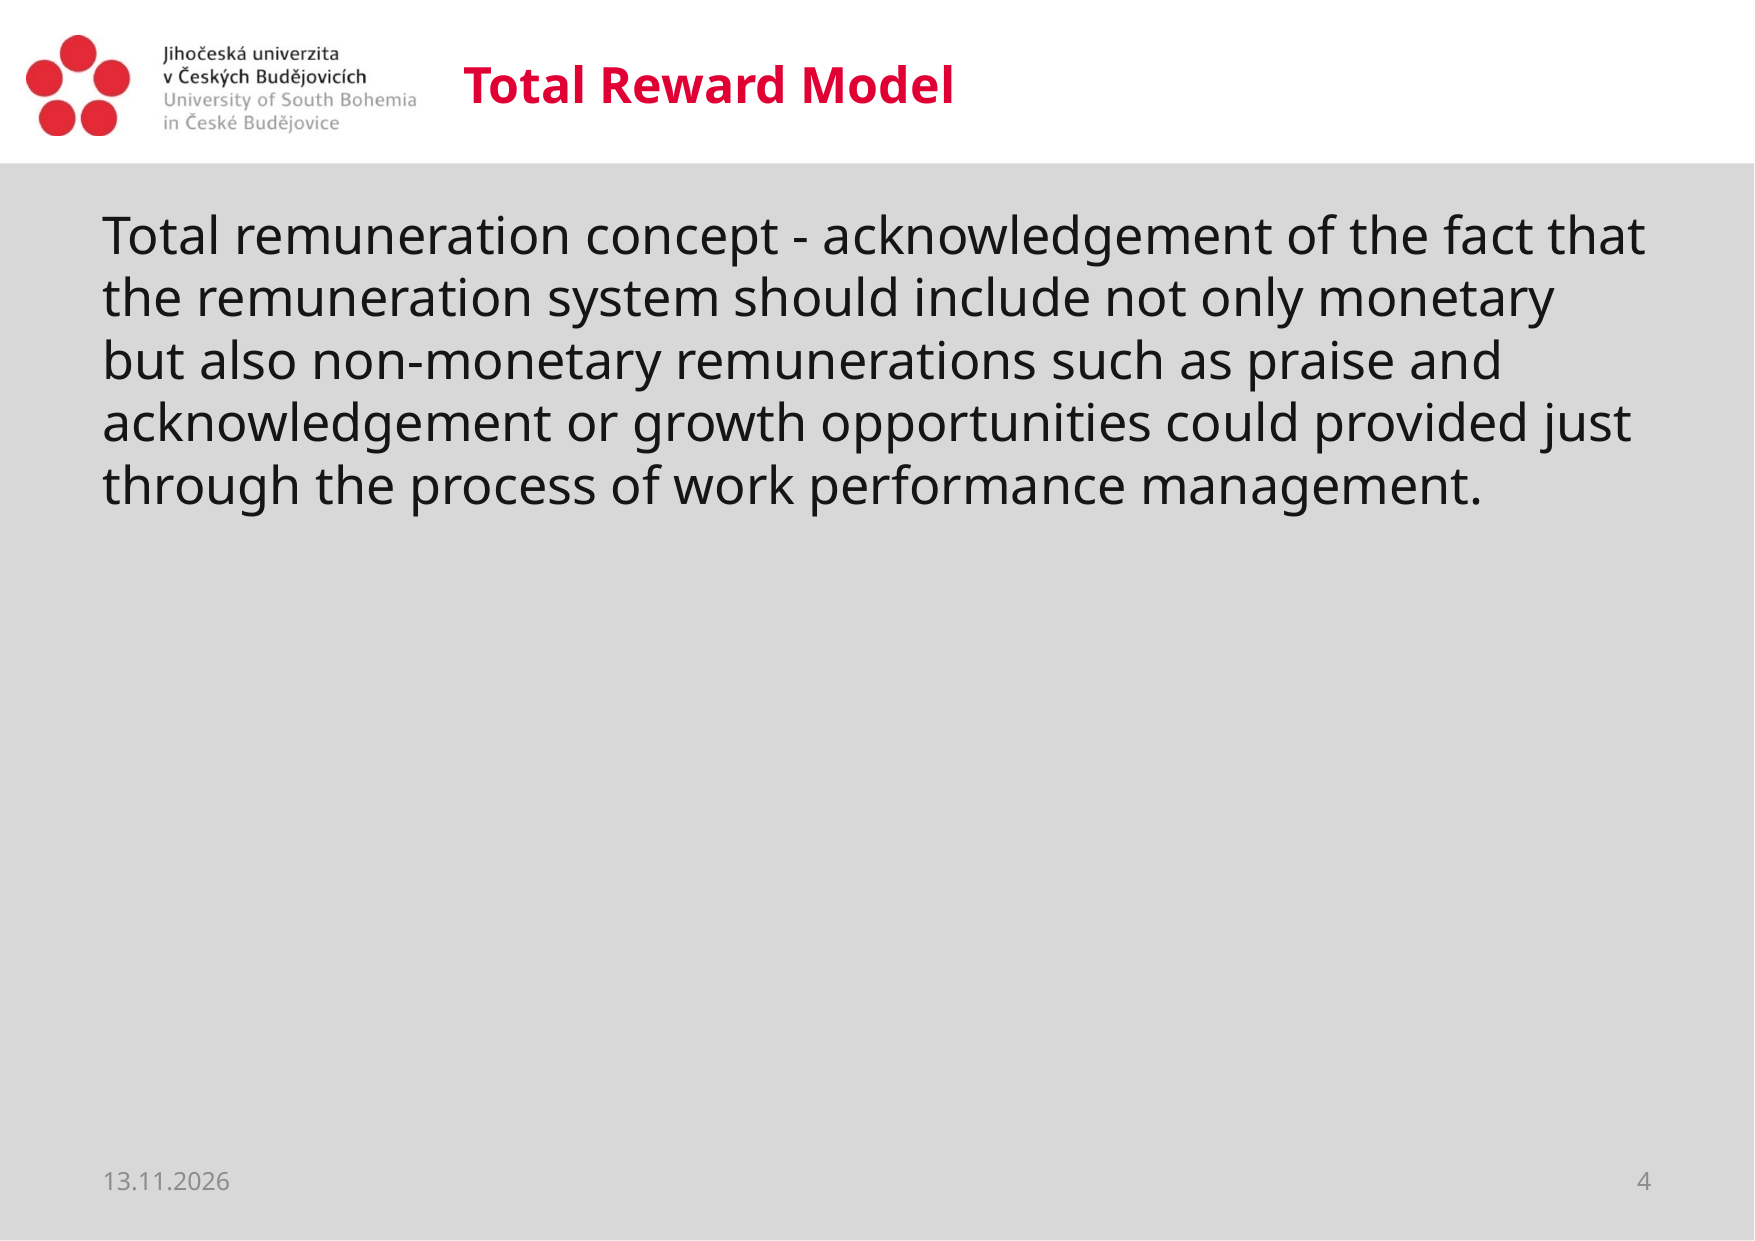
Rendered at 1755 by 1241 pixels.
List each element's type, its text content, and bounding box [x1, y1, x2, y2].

title Total Reward Model [448, 29, 1667, 139]
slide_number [87, 1149, 498, 1216]
list Total remuneration concept - acknowledgement of the fact that the remuneration system should include not only monetary but also non-monetary remunerations such as praise and acknowledgement or growth opportunities could provided just through the process of work performance management. [87, 194, 1667, 1109]
picture [26, 35, 417, 136]
slide_number 4 [1257, 1149, 1667, 1216]
